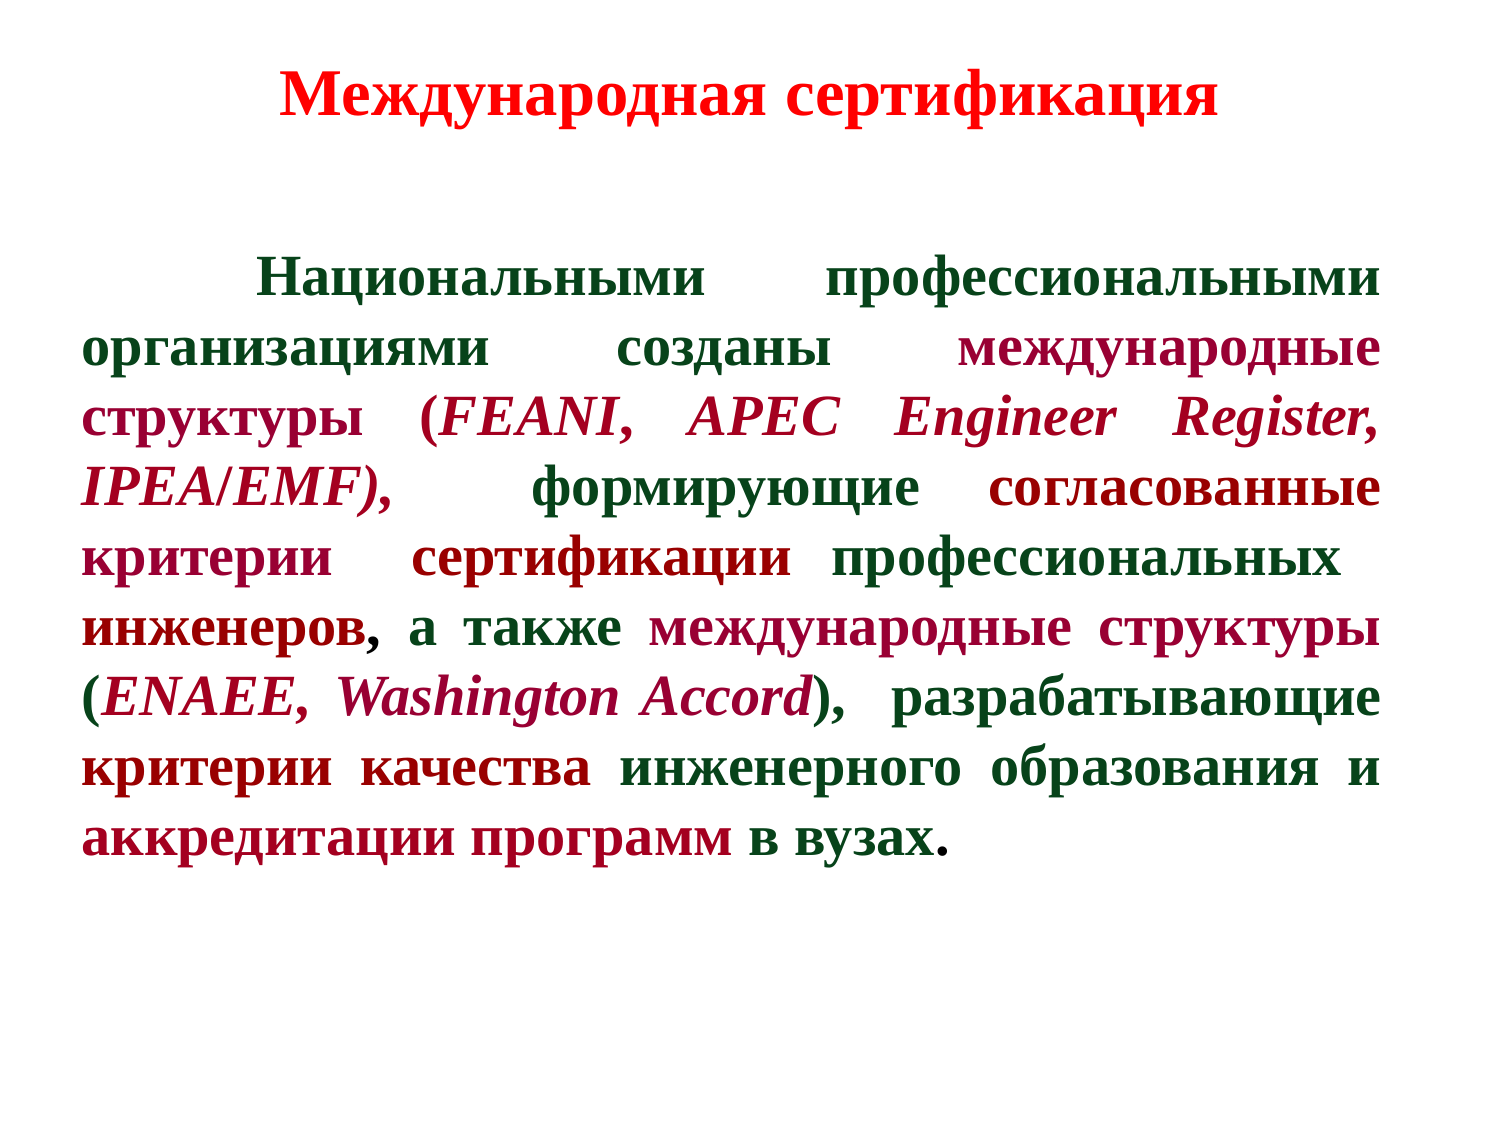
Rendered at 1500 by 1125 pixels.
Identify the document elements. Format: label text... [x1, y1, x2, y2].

title Международная сертификация [75, 0, 1425, 183]
text_box Национальными профессиональными организациями созданы международные структуры (FEANI, APEC Engineer Register, IPEA/EMF), формирующие согласованные критерии сертификации профессиональных инженеров, а также международные структуры (ENAEE, Washington Accord), разрабатывающие критерии качества инженерного образования и аккредитации программ в вузах. [64, 230, 1424, 1125]
